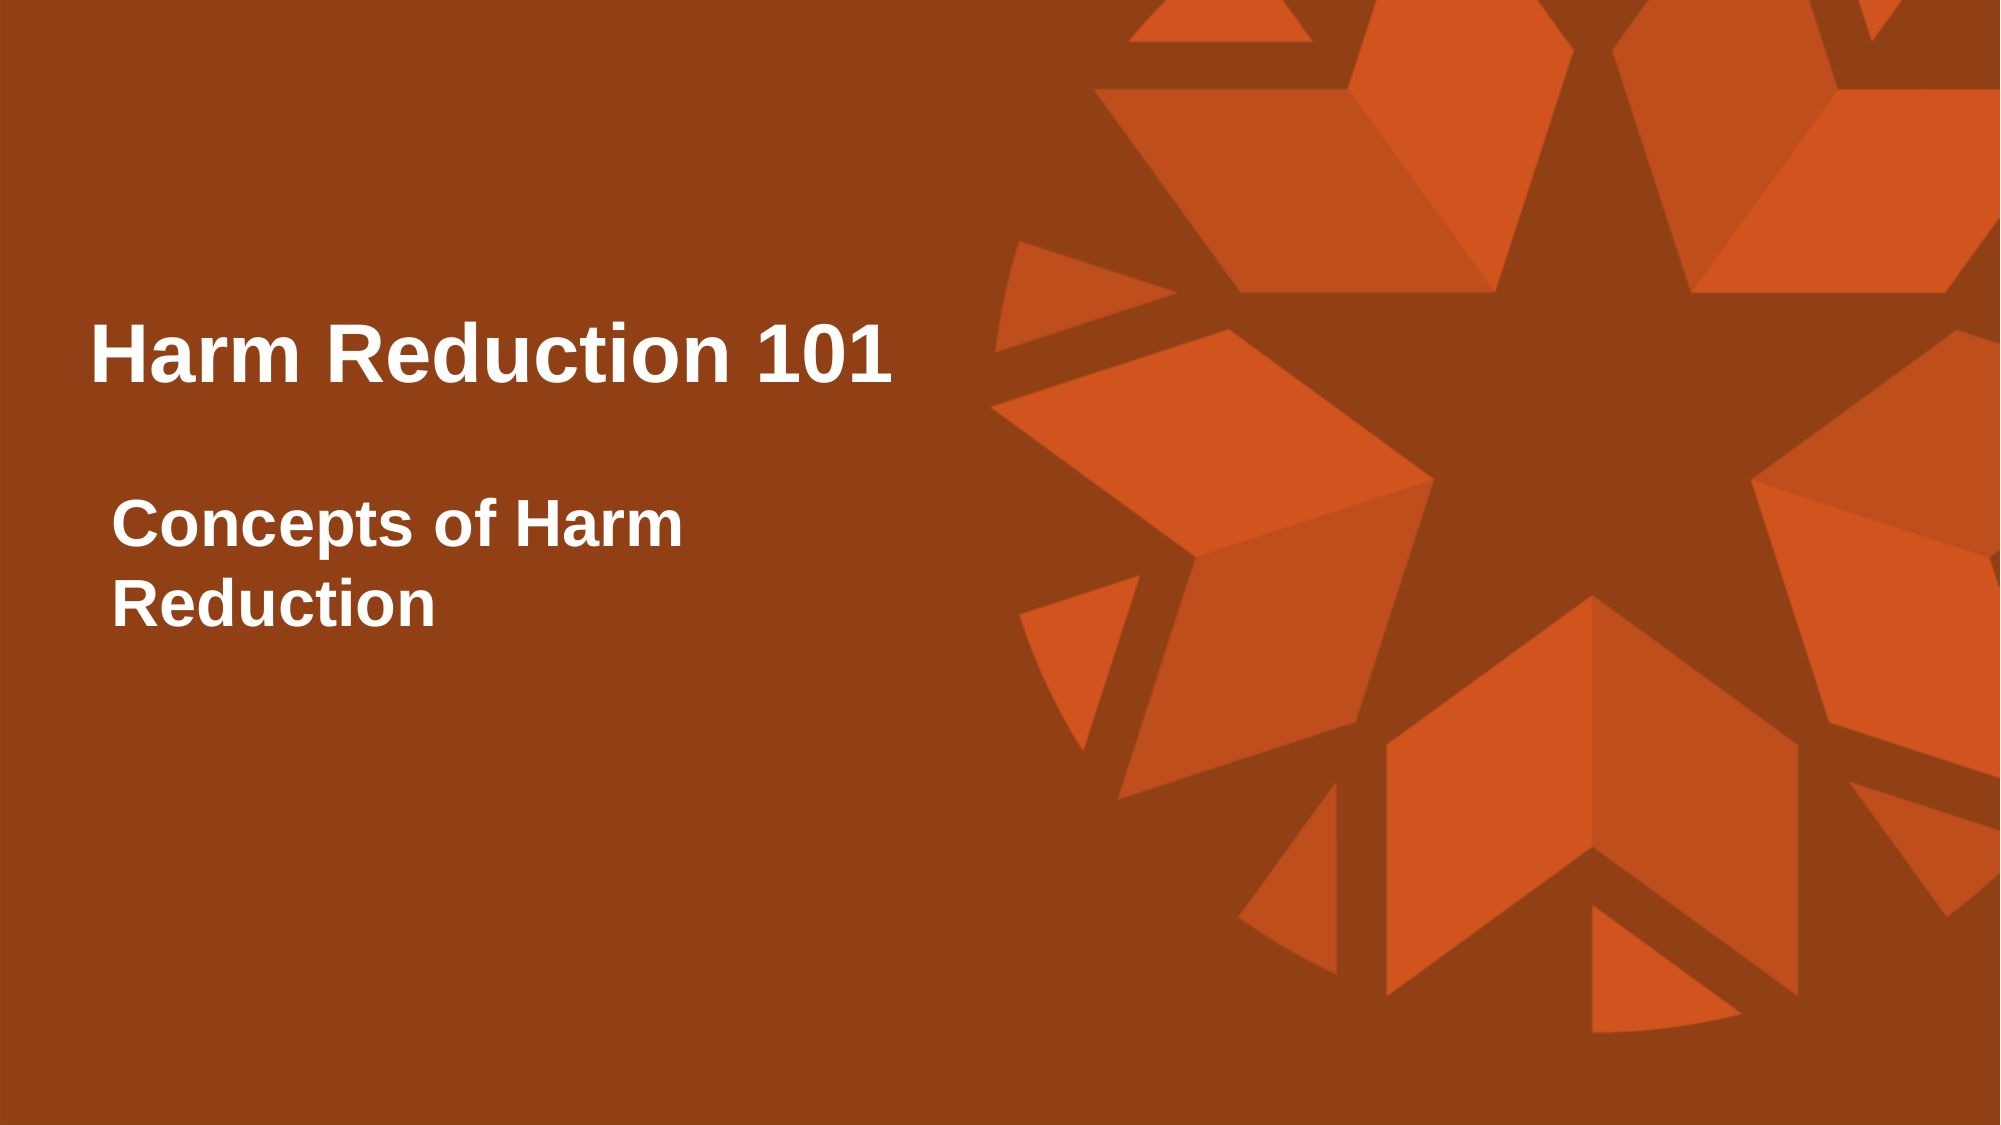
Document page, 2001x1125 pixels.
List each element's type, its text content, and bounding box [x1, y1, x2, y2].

picture [0, 0, 2000, 1125]
title Harm Reduction 101 [75, 291, 929, 517]
list Concepts of Harm Reduction [96, 471, 951, 561]
